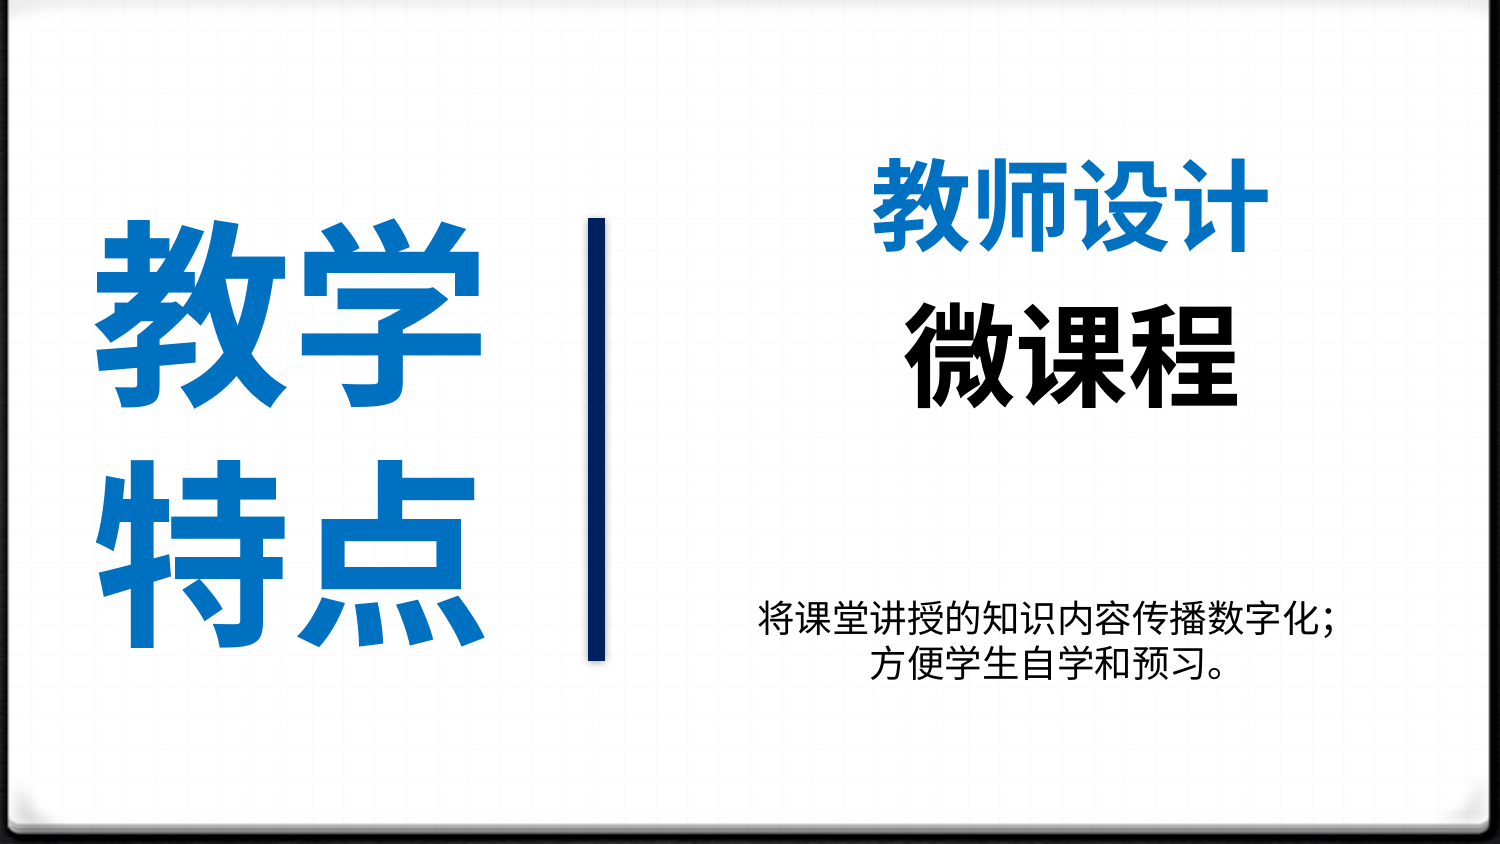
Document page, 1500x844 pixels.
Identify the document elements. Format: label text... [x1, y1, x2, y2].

picture [0, 0, 1500, 844]
list 教师设计 微课程 [643, 136, 1500, 440]
text_box 将课堂讲授的知识内容传播数字化； 方便学生自学和预习。 [667, 587, 1447, 692]
title 教学特点 [76, 218, 548, 644]
